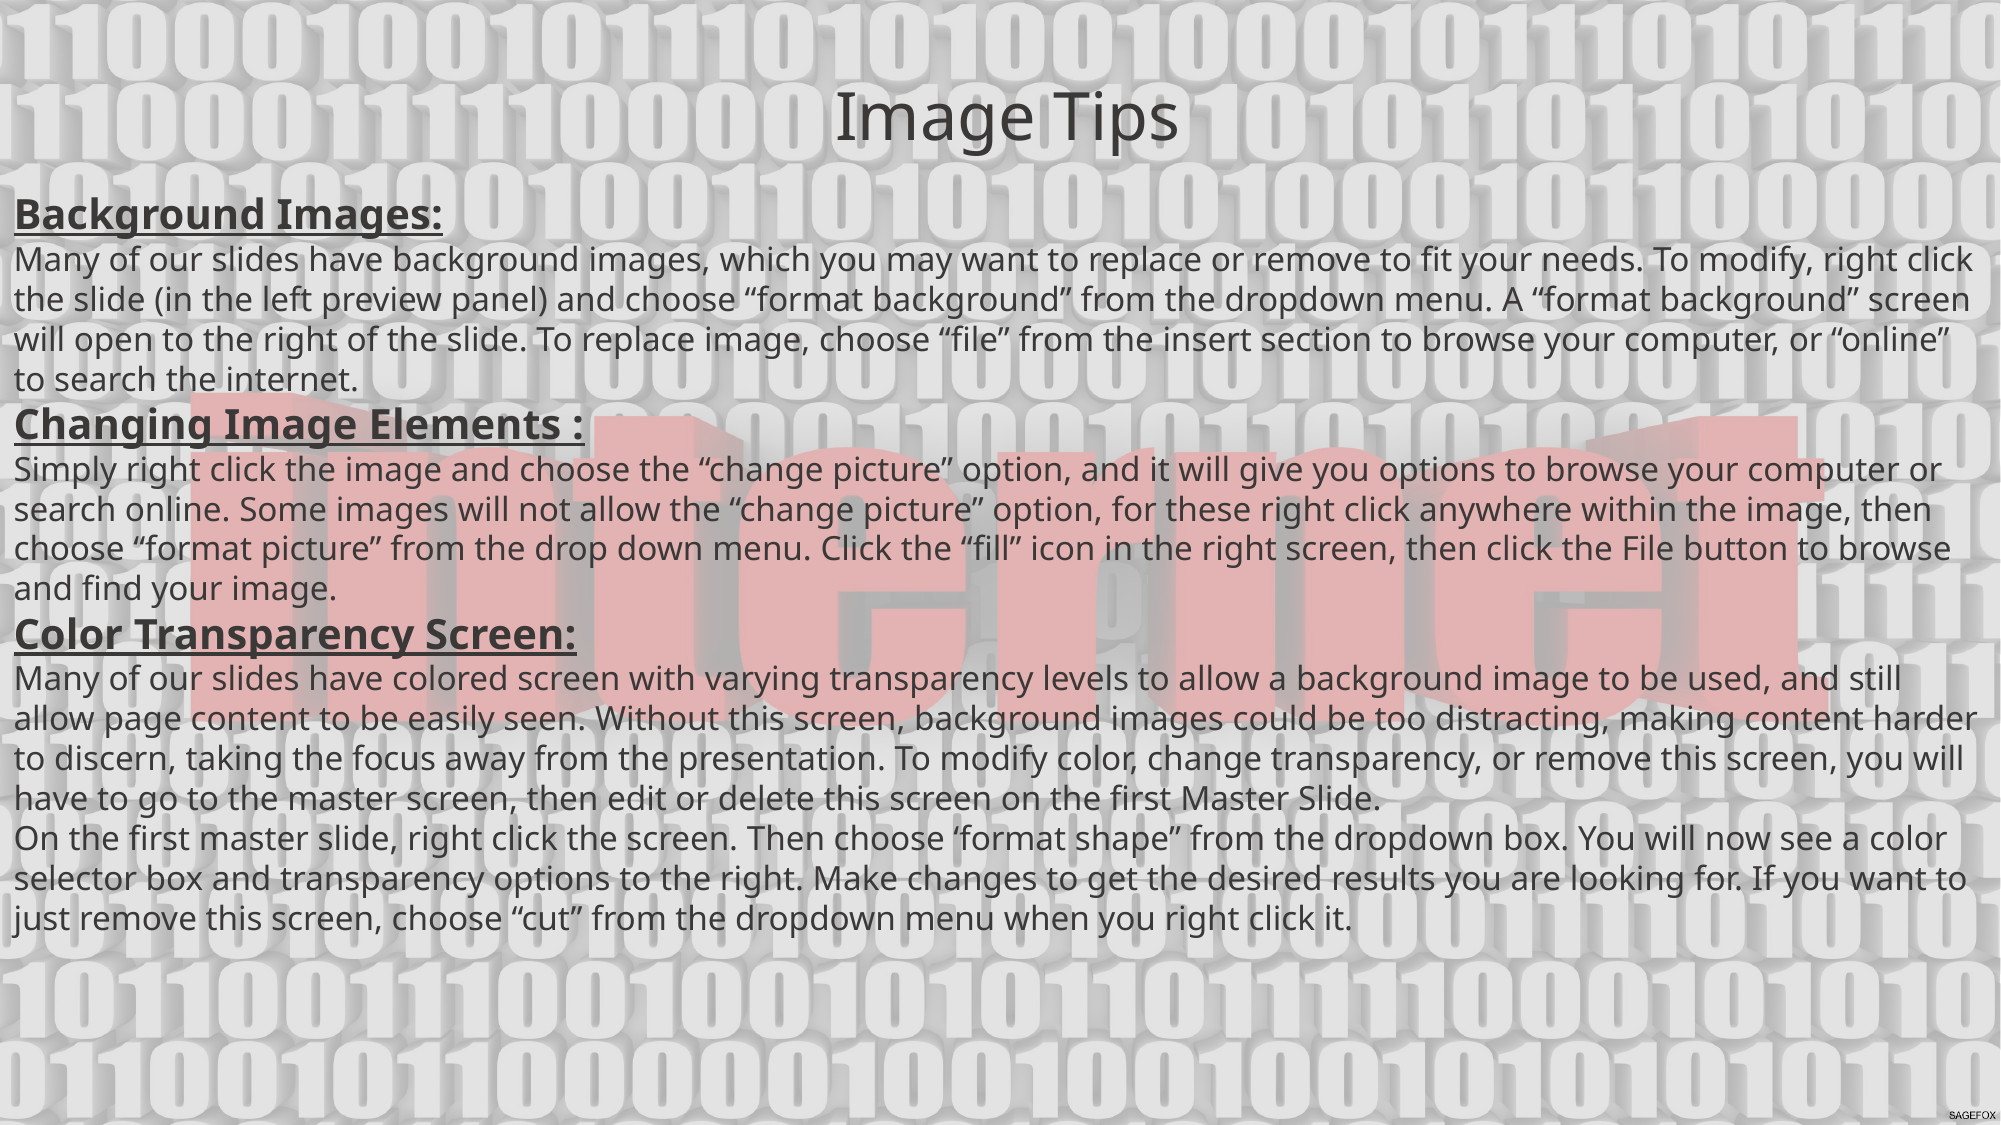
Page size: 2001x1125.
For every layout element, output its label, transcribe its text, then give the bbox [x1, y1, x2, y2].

text_box Background Images: Many of our slides have background images, which you may want to replace or remove to fit your needs. To modify, right click the slide (in the left preview panel) and choose “format background” from the dropdown menu. A “format background” screen will open to the right of the slide. To replace image, choose “file” from the insert section to browse your computer, or “online” to search the internet. Changing Image Elements : Simply right click the image and choose the “change picture” option, and it will give you options to browse your computer or search online. Some images will not allow the “change picture” option, for these right click anywhere within the image, then choose “format picture” from the drop down menu. Click the “fill” icon in the right screen, then click the File button to browse and find your image. Color Transparency Screen: Many of our slides have colored screen with varying transparency levels to allow a background image to be used, and still allow page content to be easily seen. Without this screen, background images could be too distracting, making content harder to discern, taking the focus away from the presentation. To modify color, change transparency, or remove this screen, you will have to go to the master screen, then edit or delete this screen on the first Master Slide. On the first master slide, right click the screen. Then choose ‘format shape” from the dropdown box. You will now see a color selector box and transparency options to the right. Make changes to get the desired results you are looking for. If you want to just remove this screen, choose “cut” from the dropdown menu when you right click it. [0, 0, 2000, 1125]
title Image Tips [597, 59, 1420, 177]
